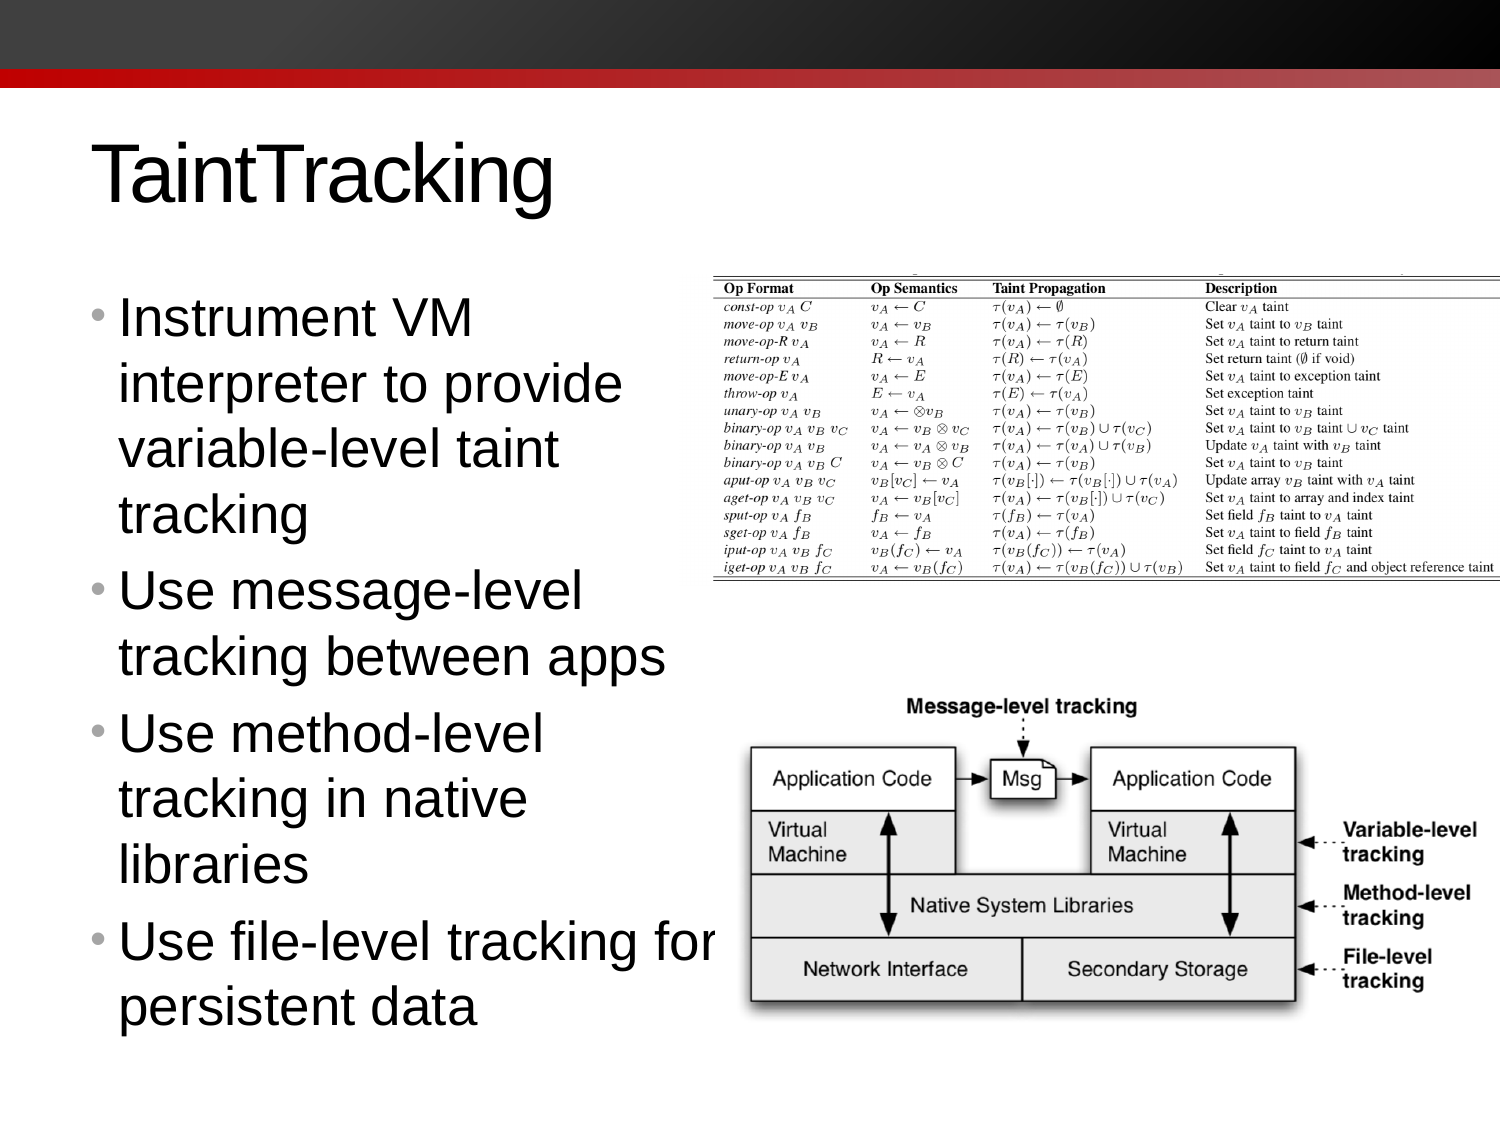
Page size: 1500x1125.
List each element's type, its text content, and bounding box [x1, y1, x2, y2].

list Instrument VM interpreter to provide variable-level taint tracking Use message-level tracking between apps Use method-level tracking in native libraries Use file-level tracking for persistent data [75, 274, 738, 1049]
picture [678, 274, 1500, 586]
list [715, 676, 1489, 1024]
title TaintTracking [75, 87, 1425, 250]
